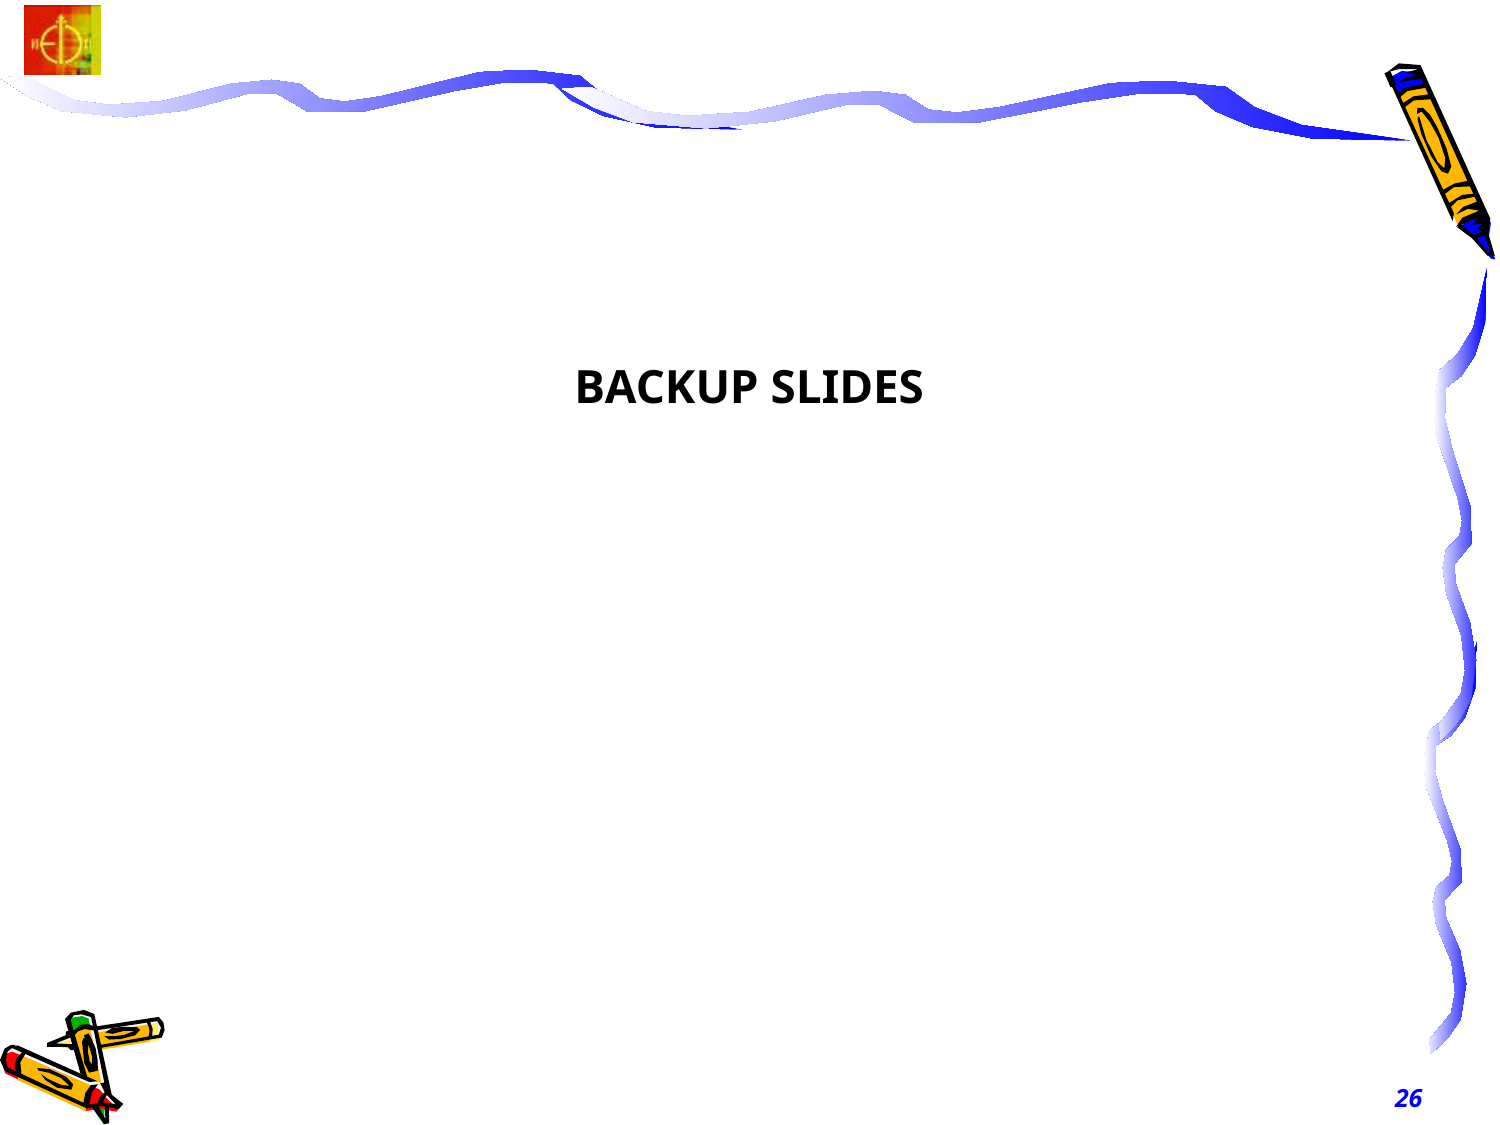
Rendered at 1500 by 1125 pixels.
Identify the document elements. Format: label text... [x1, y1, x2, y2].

slide_number 26 [1349, 1074, 1438, 1117]
list BACKUP SLIDES [8, 349, 1490, 1069]
picture [24, 5, 101, 75]
